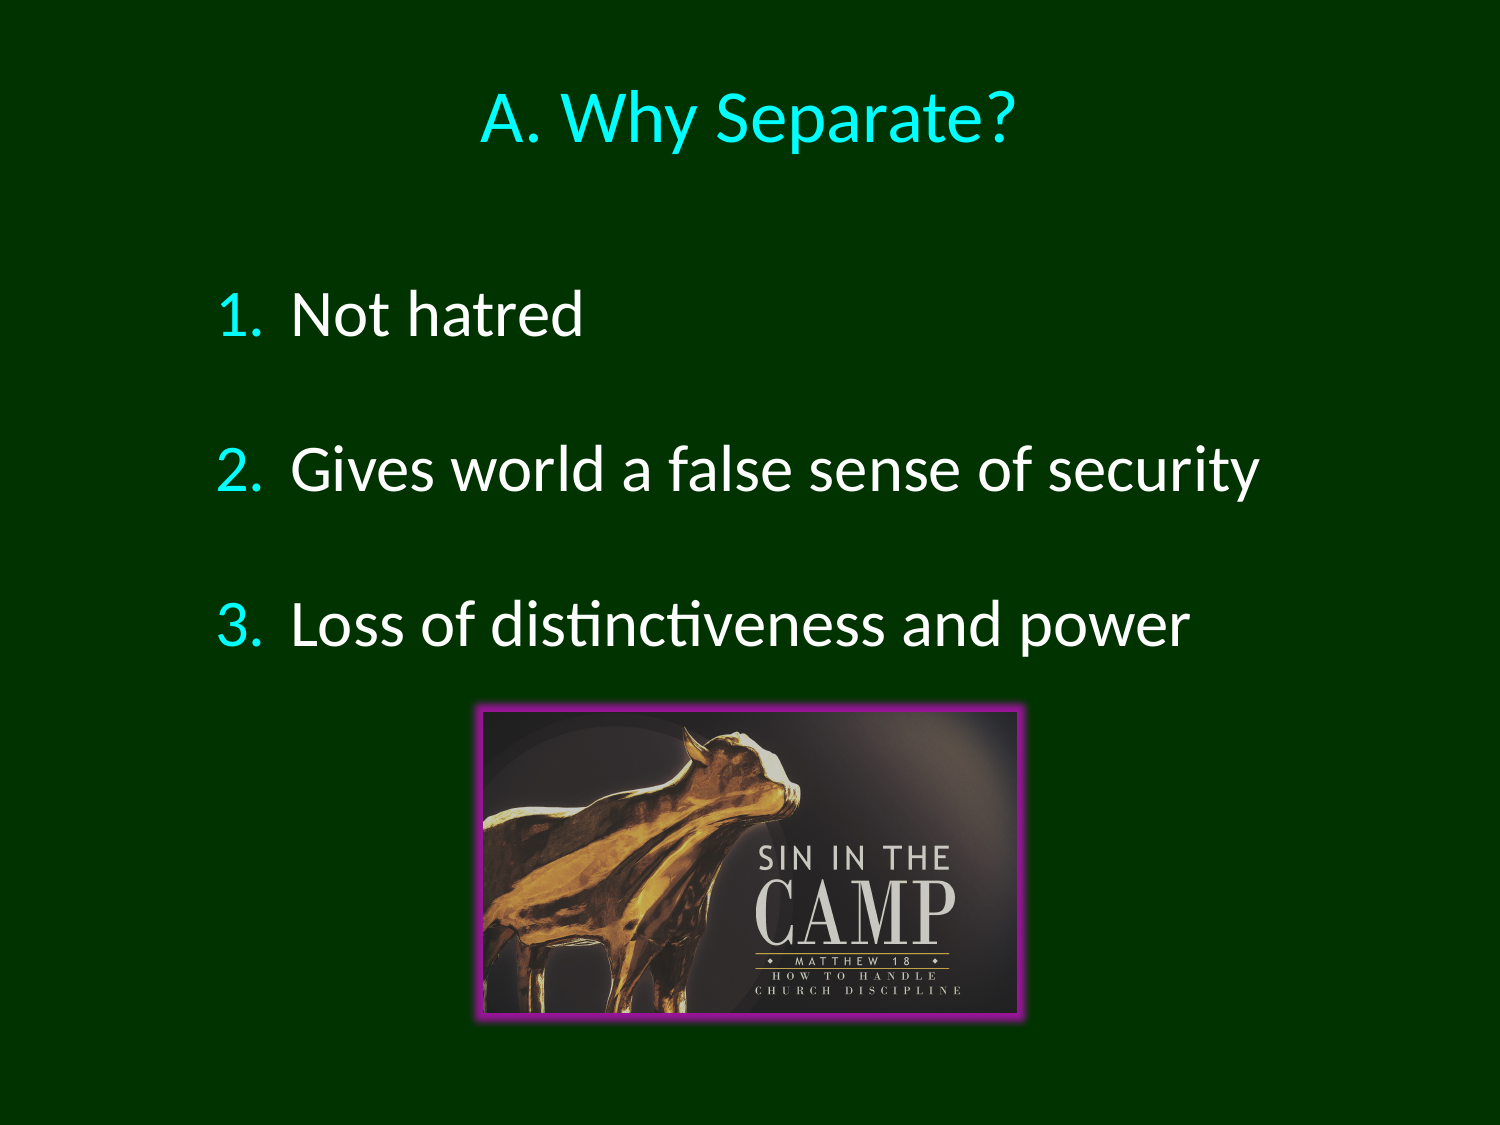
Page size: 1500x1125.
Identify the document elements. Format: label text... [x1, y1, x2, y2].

picture [483, 712, 1017, 1013]
title A. Why Separate? [429, 37, 1071, 188]
list Not hatred Gives world a false sense of security Loss of distinctiveness and power [199, 262, 1301, 688]
